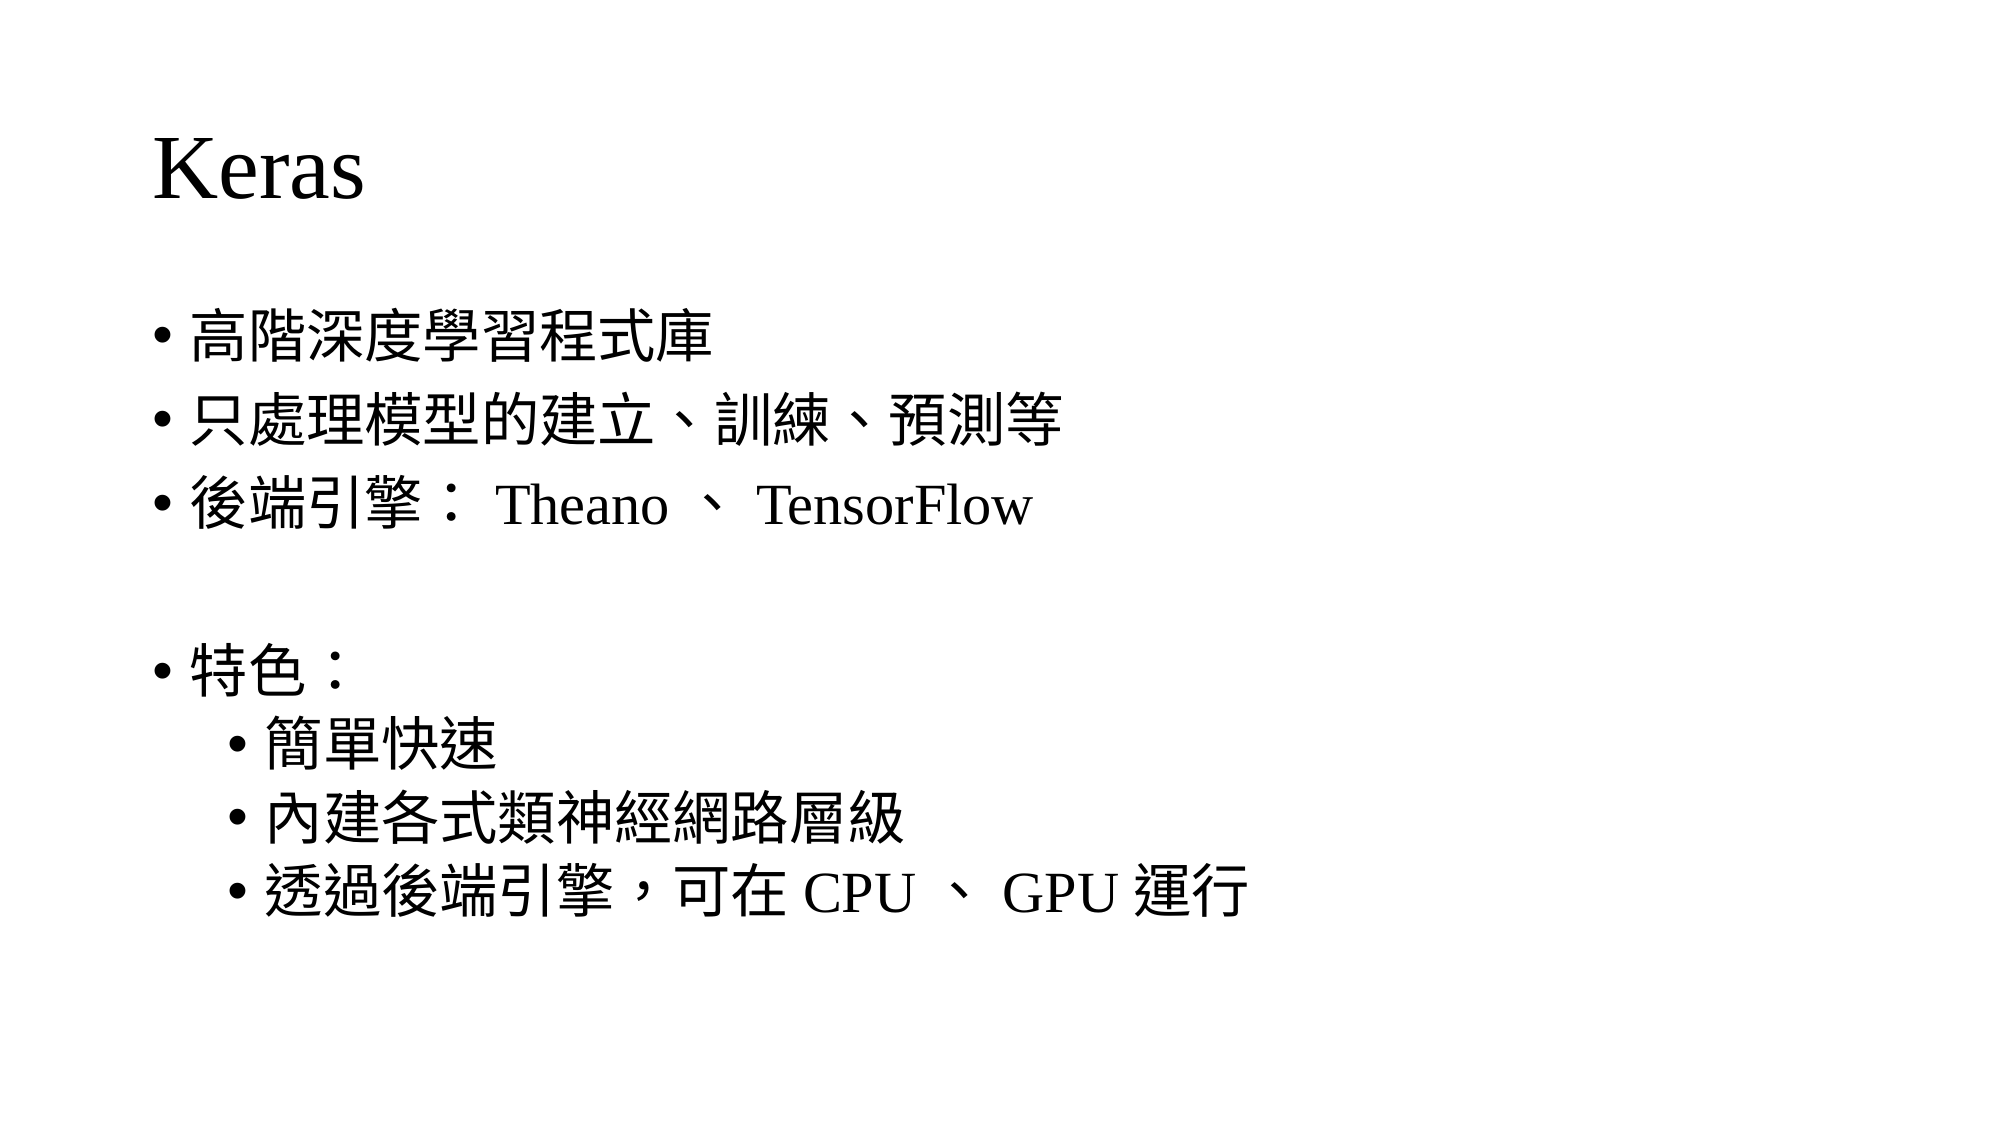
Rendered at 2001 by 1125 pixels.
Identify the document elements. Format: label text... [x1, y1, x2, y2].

list 高階深度學習程式庫 只處理模型的建立、訓練、預測等 後端引擎：Theano、TensorFlow 特色： 簡單快速 內建各式類神經網路層級 透過後端引擎，可在CPU、GPU運行 [137, 299, 1863, 1014]
title Keras [137, 59, 1863, 278]
